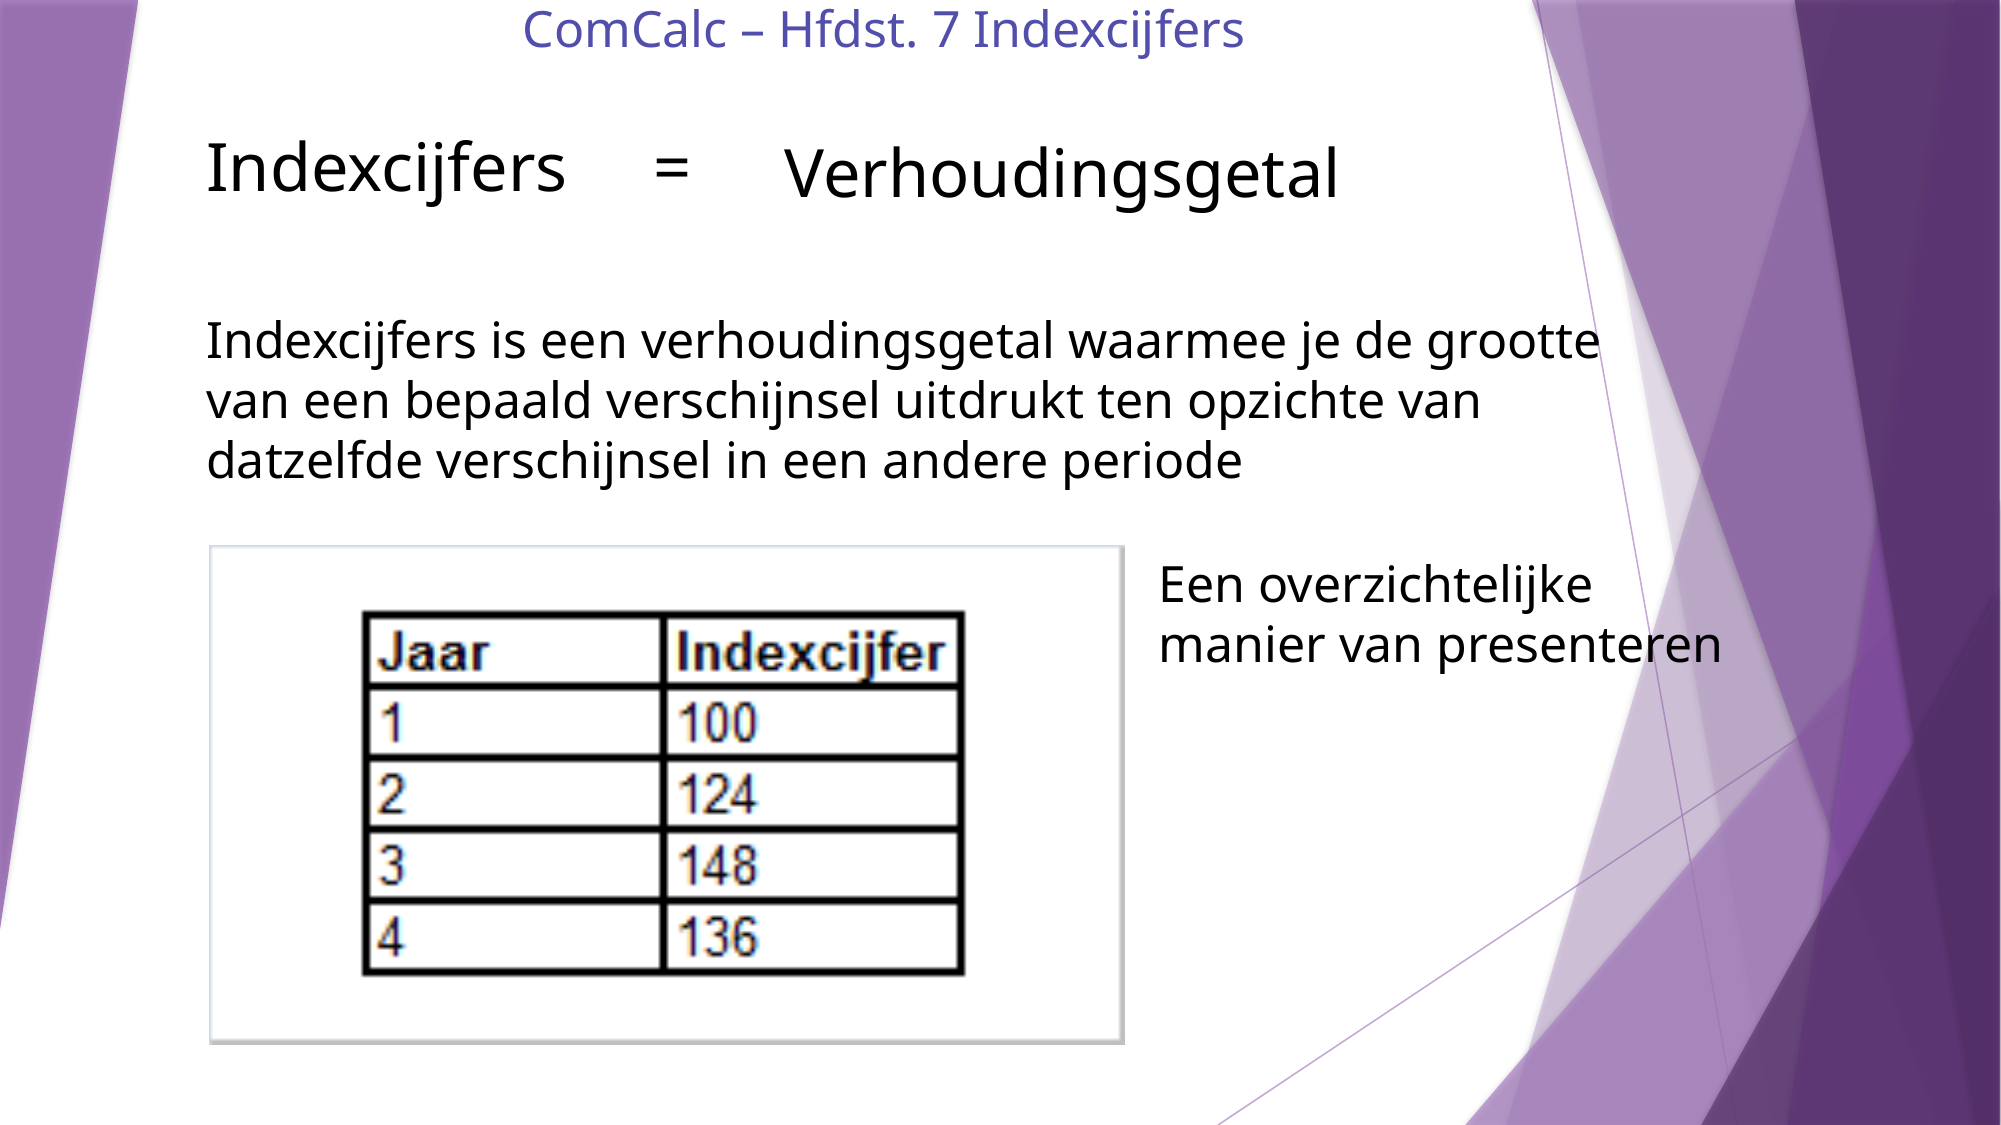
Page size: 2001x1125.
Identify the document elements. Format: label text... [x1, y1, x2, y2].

text_box Indexcijfers is een verhoudingsgetal waarmee je de grootte van een bepaald verschijnsel uitdrukt ten opzichte van datzelfde verschijnsel in een andere periode [191, 301, 1706, 496]
text_box Een overzichtelijke manier van presenteren [1143, 545, 1786, 681]
text_box ComCalc – Hfdst. 7 Indexcijfers [0, 0, 1769, 66]
text_box Verhoudingsgetal [769, 123, 1518, 218]
text_box Indexcijfers = [191, 117, 770, 212]
picture [208, 544, 1125, 1046]
